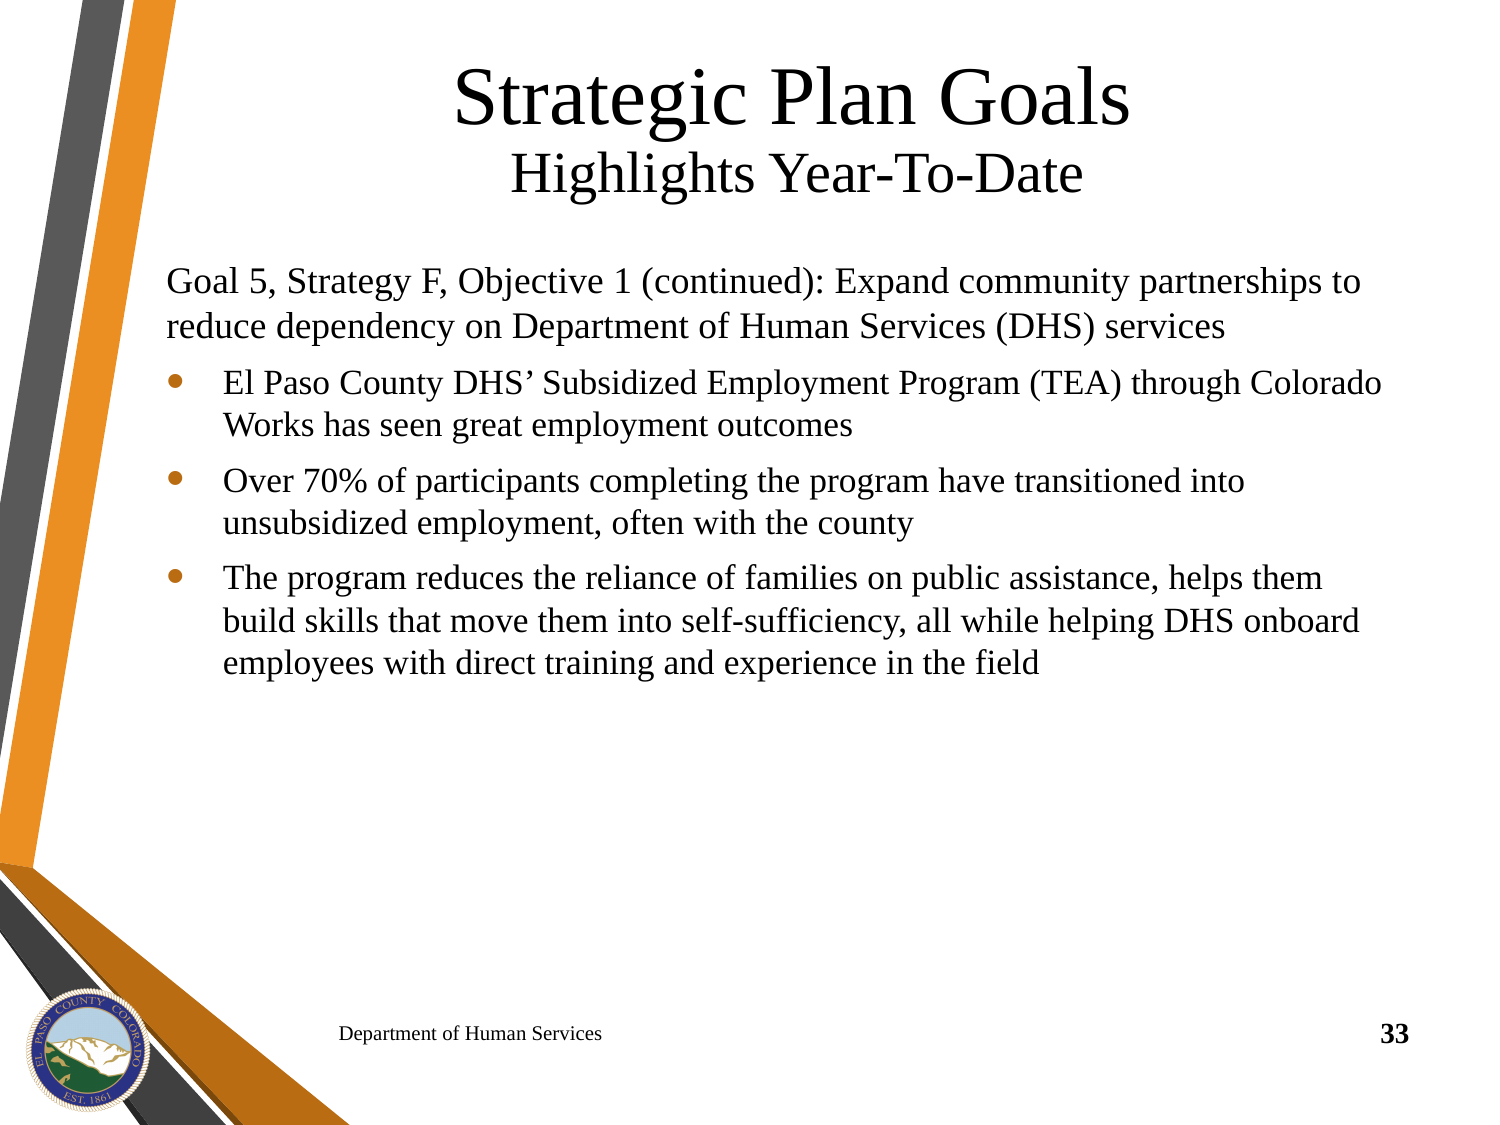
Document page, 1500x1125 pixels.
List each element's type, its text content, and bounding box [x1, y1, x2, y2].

text_box Highlights Year-To-Date [165, 99, 1430, 238]
picture [24, 987, 152, 1113]
footer Department of Human Services [323, 1001, 1196, 1062]
title Strategic Plan Goals [161, 0, 1425, 204]
list Goal 5, Strategy F, Objective 1 (continued): Expand community partnerships to reduce dependency on Department of Human Services (DHS) services El Paso County DHS’ Subsidized Employment Program (TEA) through Colorado Works has seen great employment outcomes Over 70% of participants completing the program have transitioned into unsubsidized employment, often with the county The program reduces the reliance of families on public assistance, helps them build skills that move them into self-sufficiency, all while helping DHS onboard employees with direct training and experience in the field [151, 248, 1416, 988]
slide_number 33 [1354, 1001, 1425, 1062]
